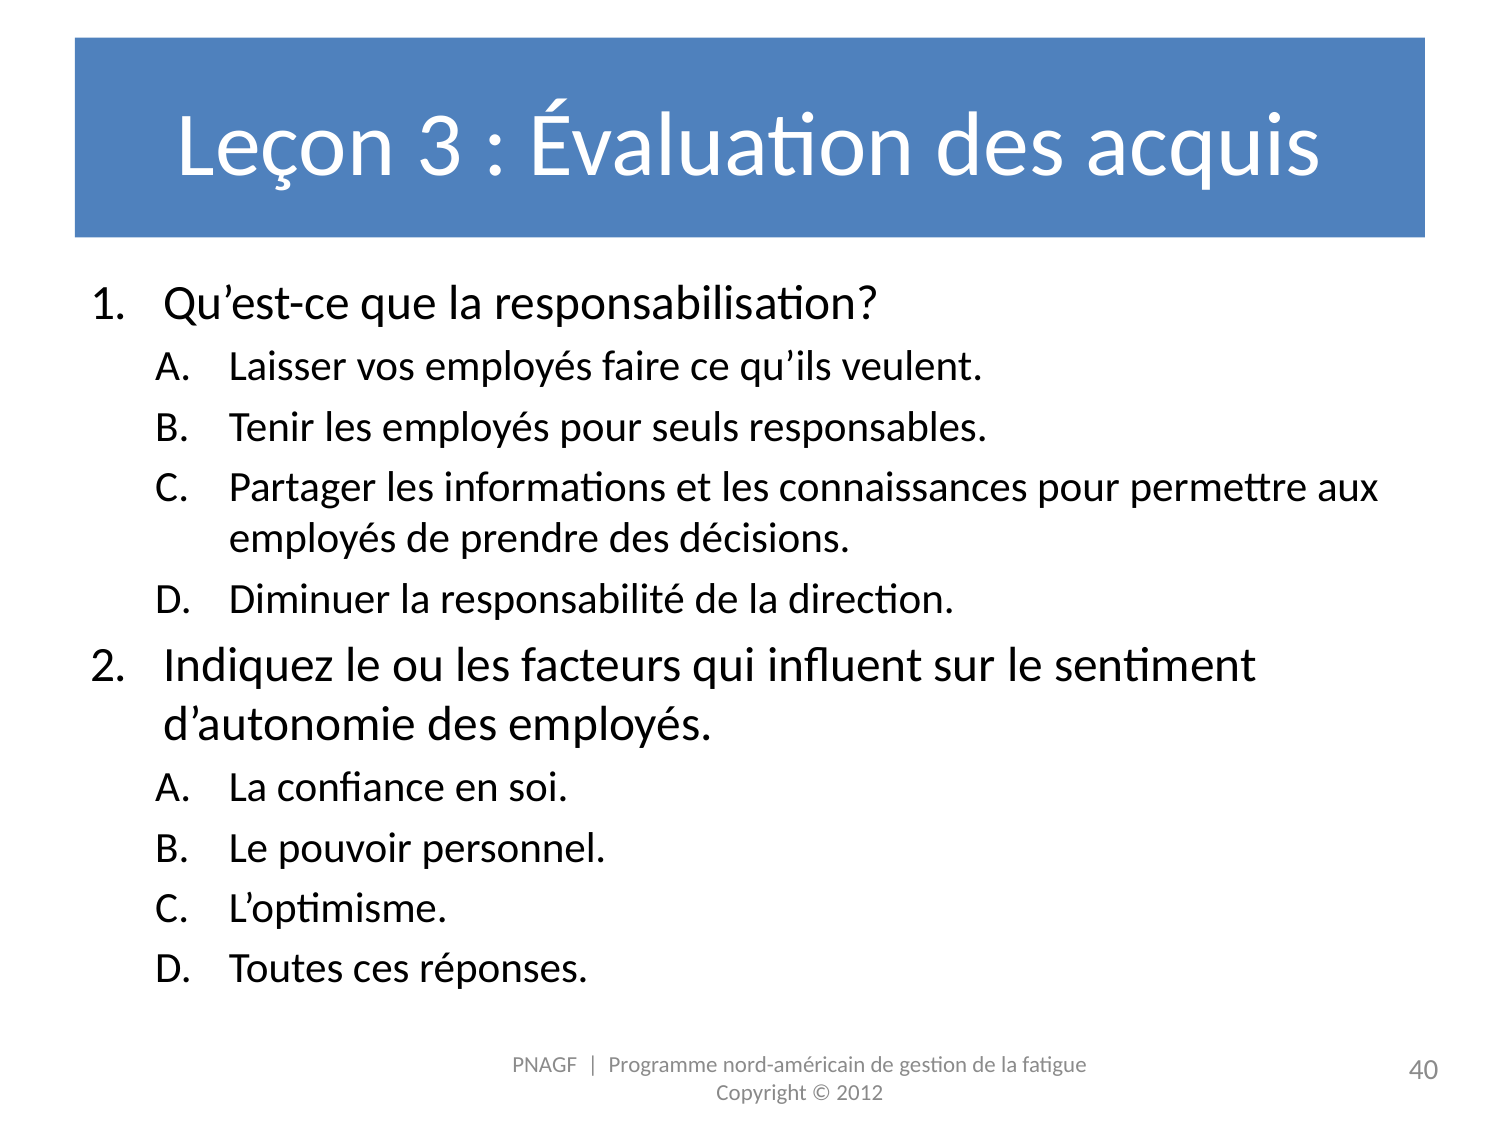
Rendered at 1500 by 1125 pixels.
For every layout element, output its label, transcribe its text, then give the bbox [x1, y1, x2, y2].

title Leçon 3 : Évaluation des acquis [75, 45, 1425, 233]
list Qu’est-ce que la responsabilisation? Laisser vos employés faire ce qu’ils veulent. Tenir les employés pour seuls responsables. Partager les informations et les connaissances pour permettre aux employés de prendre des décisions. Diminuer la responsabilité de la direction. Indiquez le ou les facteurs qui influent sur le sentiment d’autonomie des employés. La confiance en soi. Le pouvoir personnel. L’optimisme. Toutes ces réponses. [75, 262, 1425, 1005]
